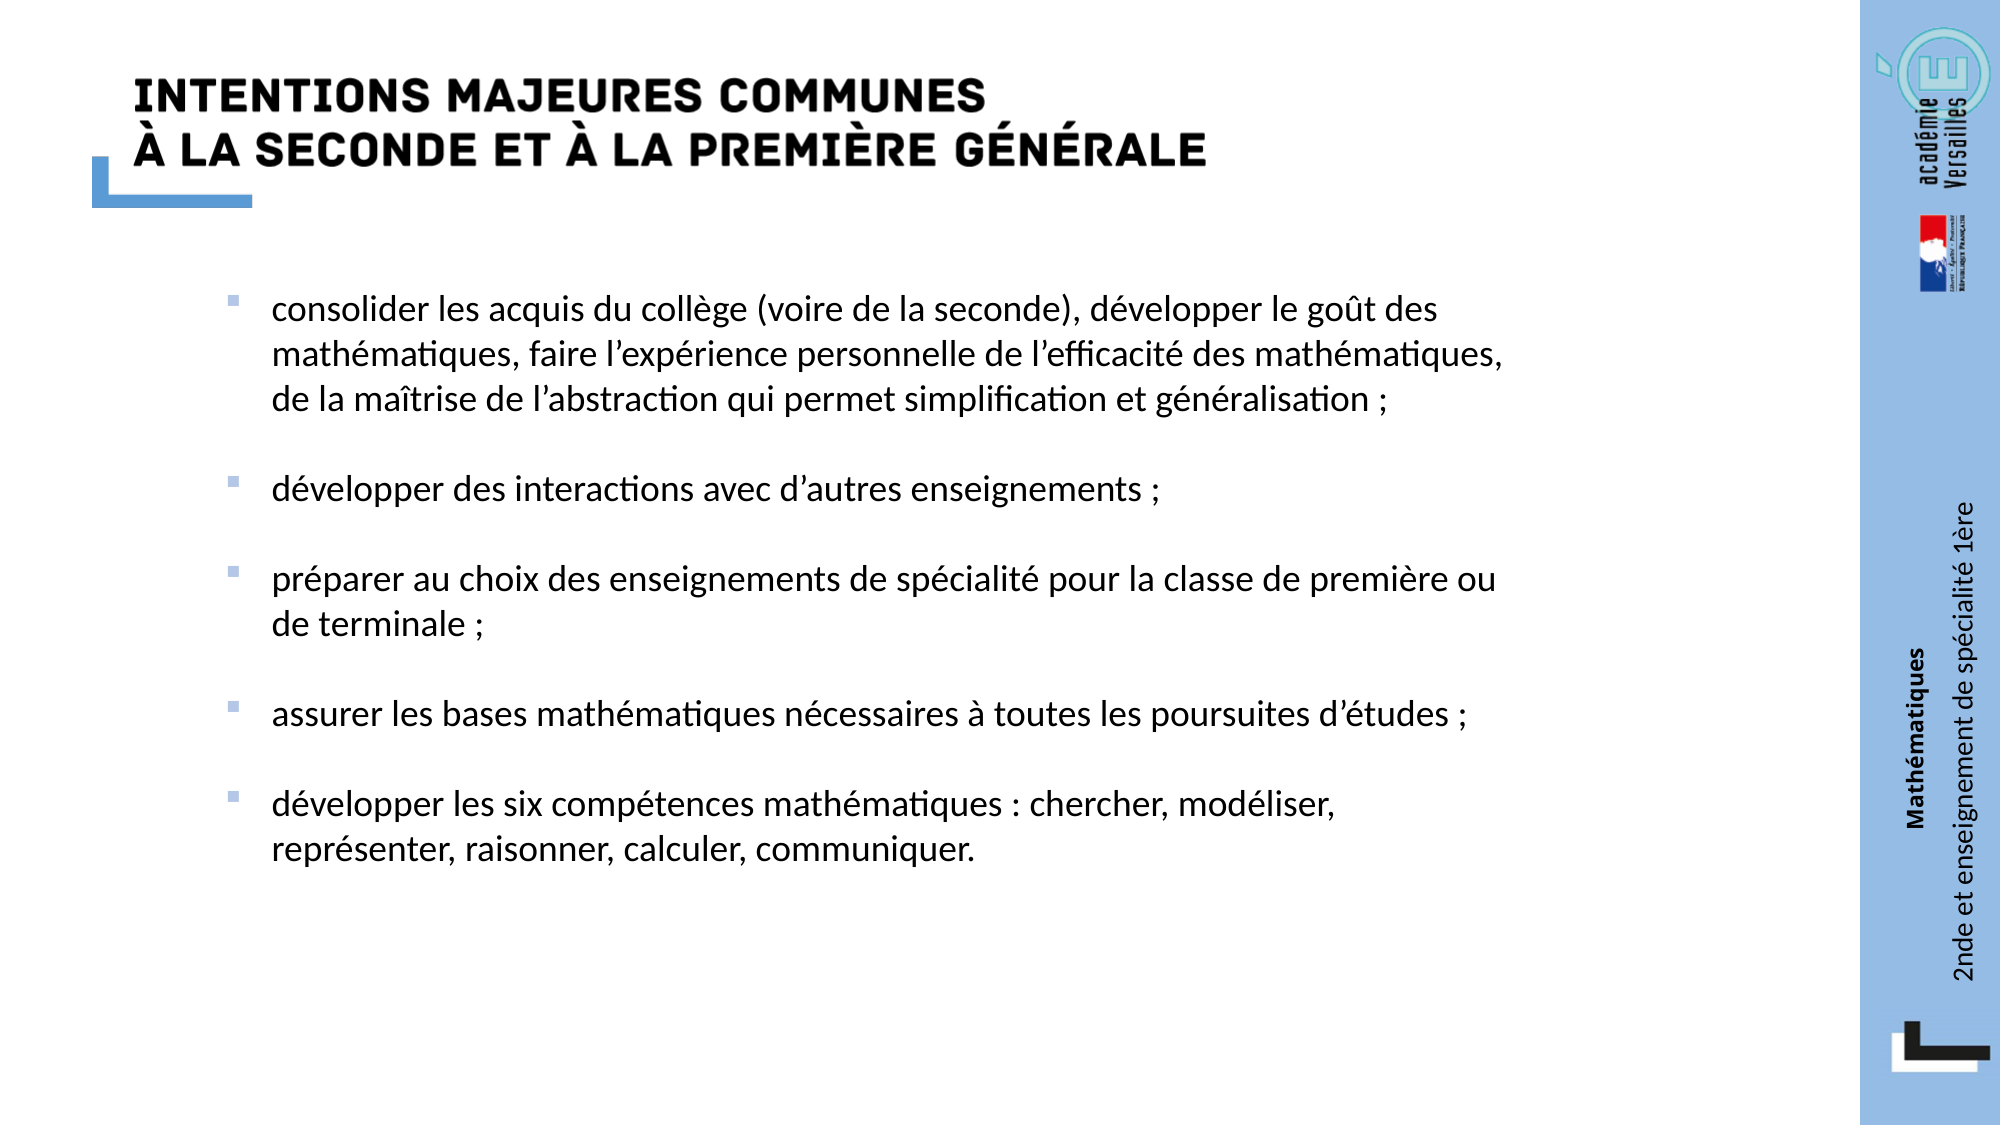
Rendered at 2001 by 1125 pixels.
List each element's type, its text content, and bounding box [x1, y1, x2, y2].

text_box consolider les acquis du collège (voire de la seconde), développer le goût des mathématiques, faire l’expérience personnelle de l’efficacité des mathématiques, de la maîtrise de l’abstraction qui permet simplification et généralisation ; développer des interactions avec d’autres enseignements ; préparer au choix des enseignements de spécialité pour la classe de première ou de terminale ; assurer les bases mathématiques nécessaires à toutes les poursuites d’études ; développer les six compétences mathématiques : chercher, modéliser, représenter, raisonner, calculer, communiquer. [210, 276, 1524, 921]
text_box 2nde et enseignement de spécialité 1ère [1935, 480, 1986, 997]
text_box Mathématiques [1893, 632, 1935, 845]
picture [1860, 0, 2000, 1125]
picture [92, 15, 1292, 234]
